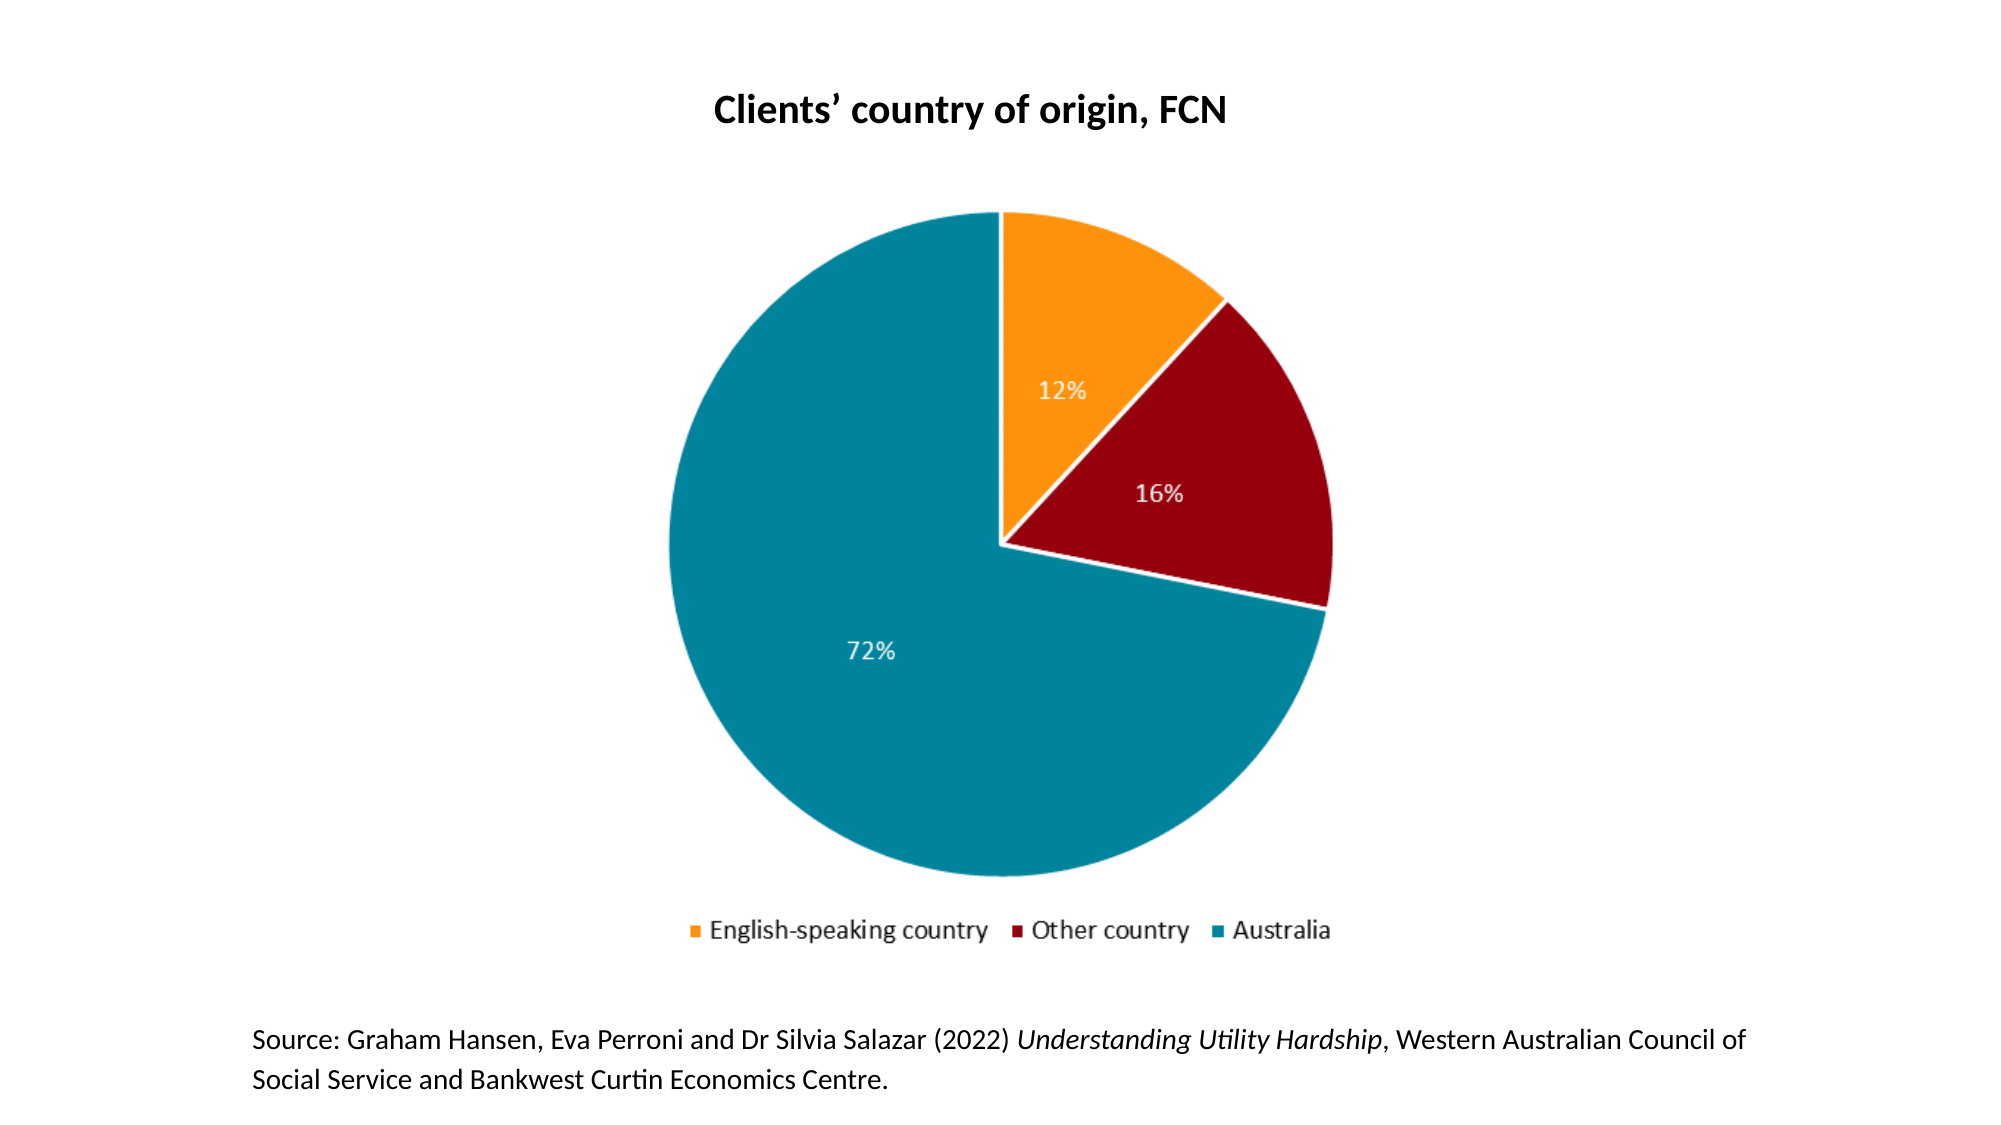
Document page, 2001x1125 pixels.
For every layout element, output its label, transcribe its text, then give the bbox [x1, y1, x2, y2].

picture [623, 180, 1377, 986]
text_box Clients’ country of origin, FCN [699, 71, 1243, 140]
text_box Source: Graham Hansen, Eva Perroni and Dr Silvia Salazar (2022) Understanding Utility Hardship, Western Australian Council of Social Service and Bankwest Curtin Economics Centre. [237, 1008, 1763, 1104]
